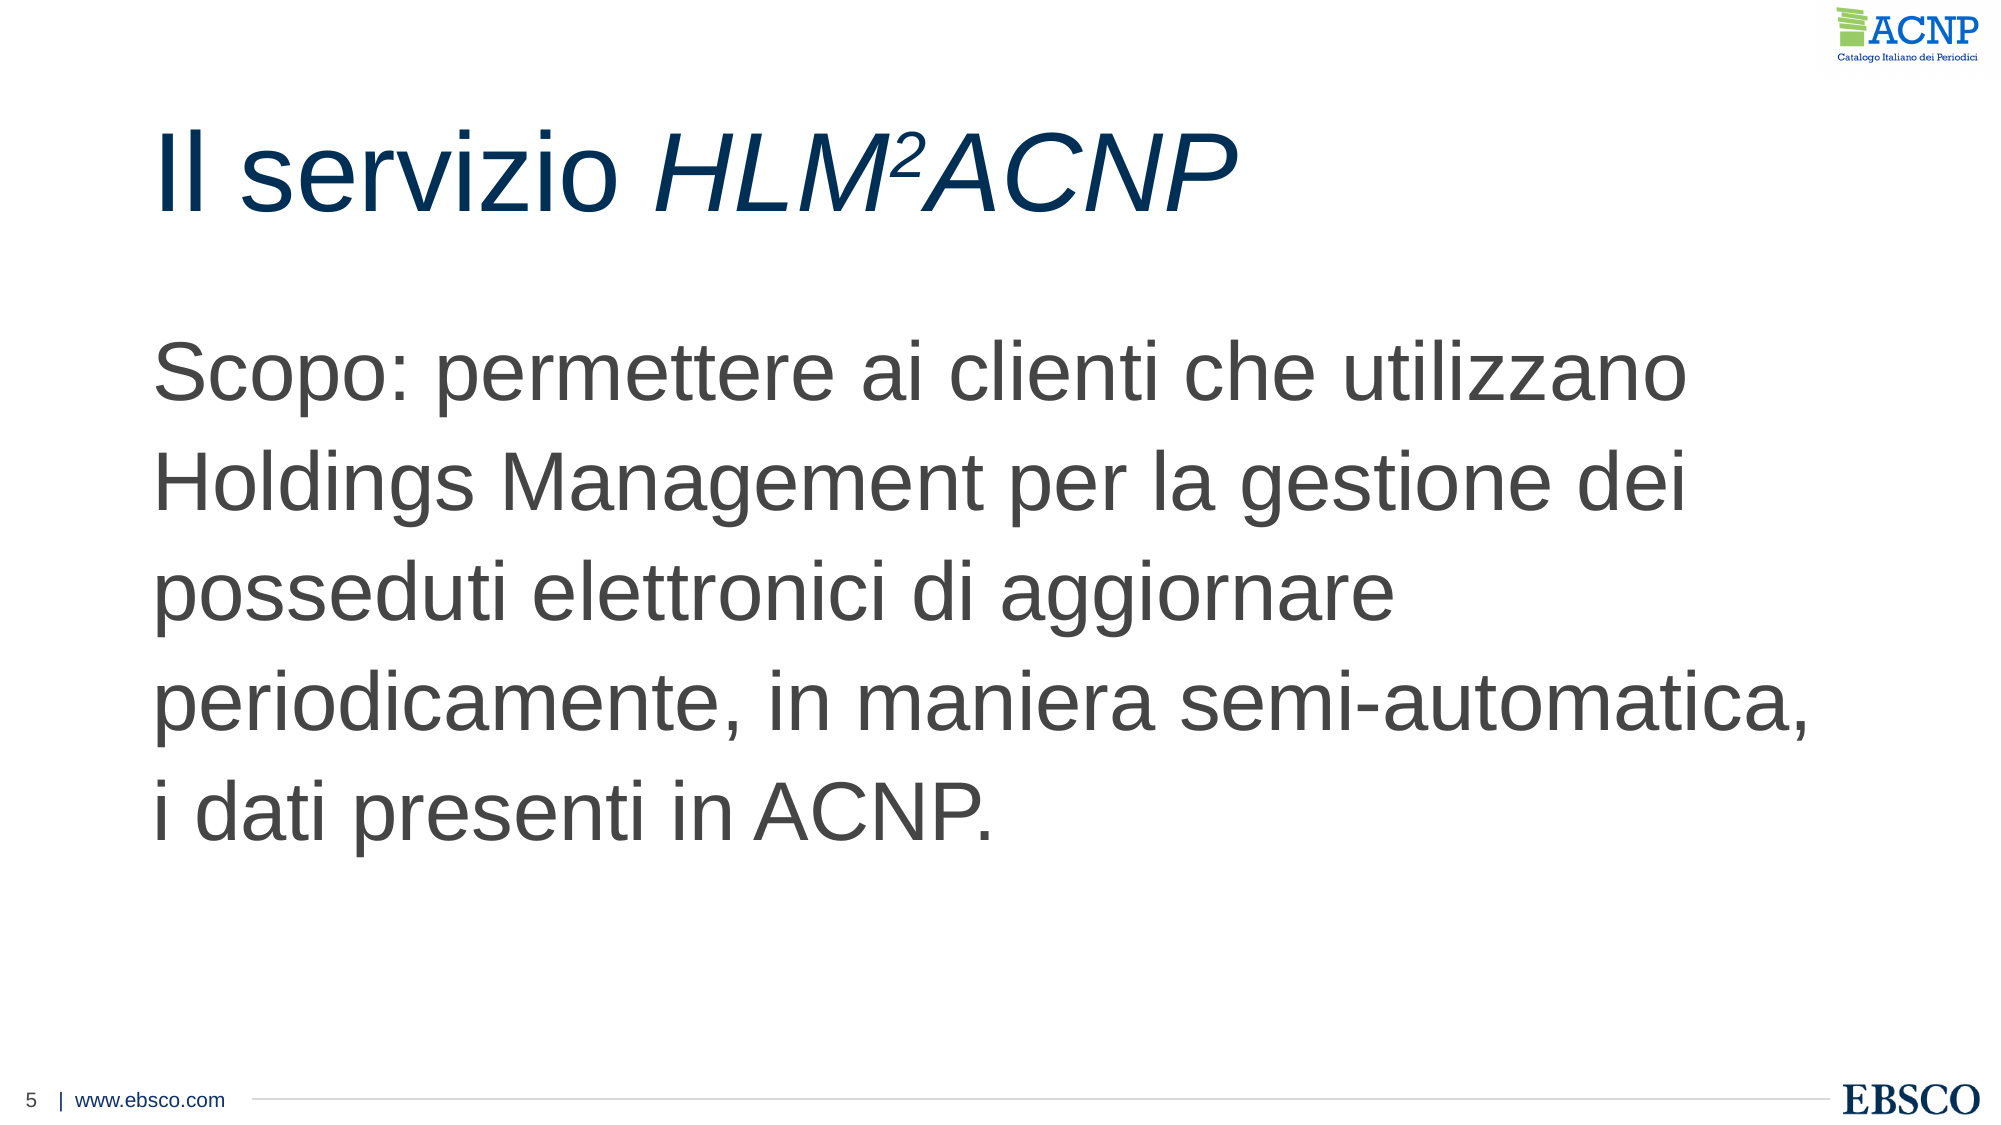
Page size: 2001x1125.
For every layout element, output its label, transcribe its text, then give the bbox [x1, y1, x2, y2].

picture [1843, 1082, 1980, 1116]
list Scopo: permettere ai clienti che utilizzano Holdings Management per la gestione dei posseduti elettronici di aggiornare periodicamente, in maniera semi-automatica, i dati presenti in ACNP. [137, 299, 1863, 982]
title Il servizio HLM2ACNP [137, 77, 1863, 246]
picture [1815, 0, 2000, 78]
